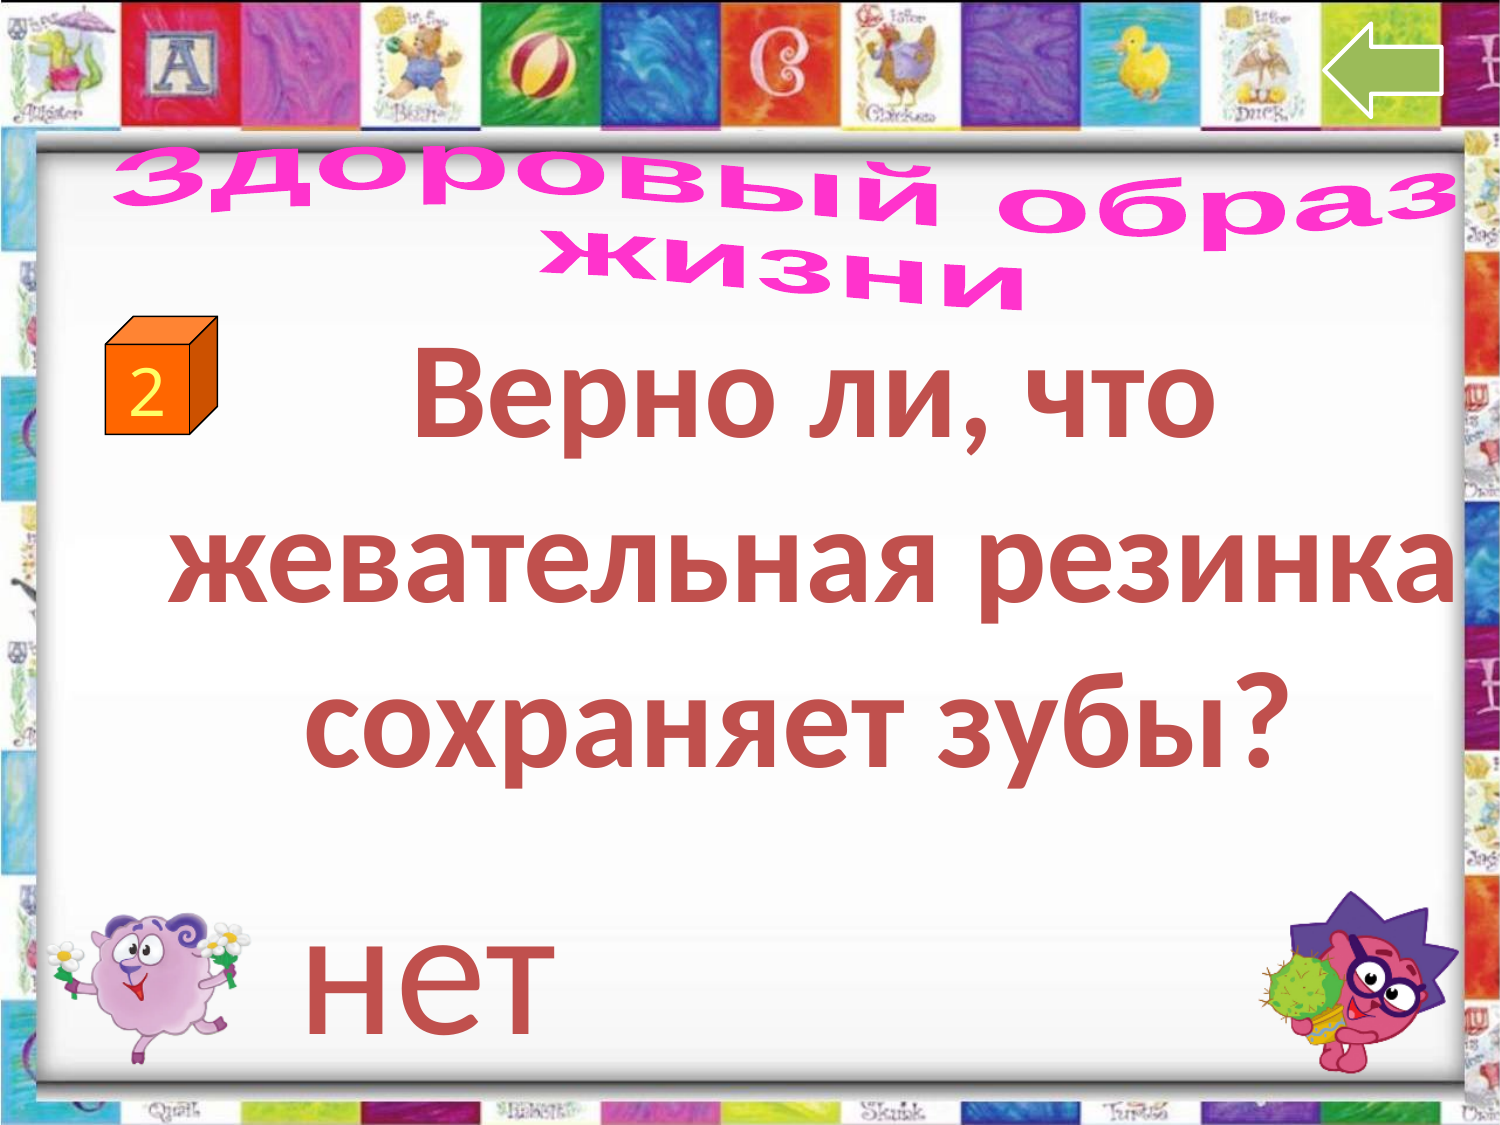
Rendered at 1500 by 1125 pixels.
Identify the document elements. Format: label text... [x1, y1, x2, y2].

text_box нет [282, 843, 572, 1079]
text_box 2 [105, 322, 128, 435]
text_box Верно ли, что жевательная резинка сохраняет зубы? [128, 292, 1500, 803]
picture [0, 0, 1500, 1125]
text_box [1322, 21, 1444, 120]
